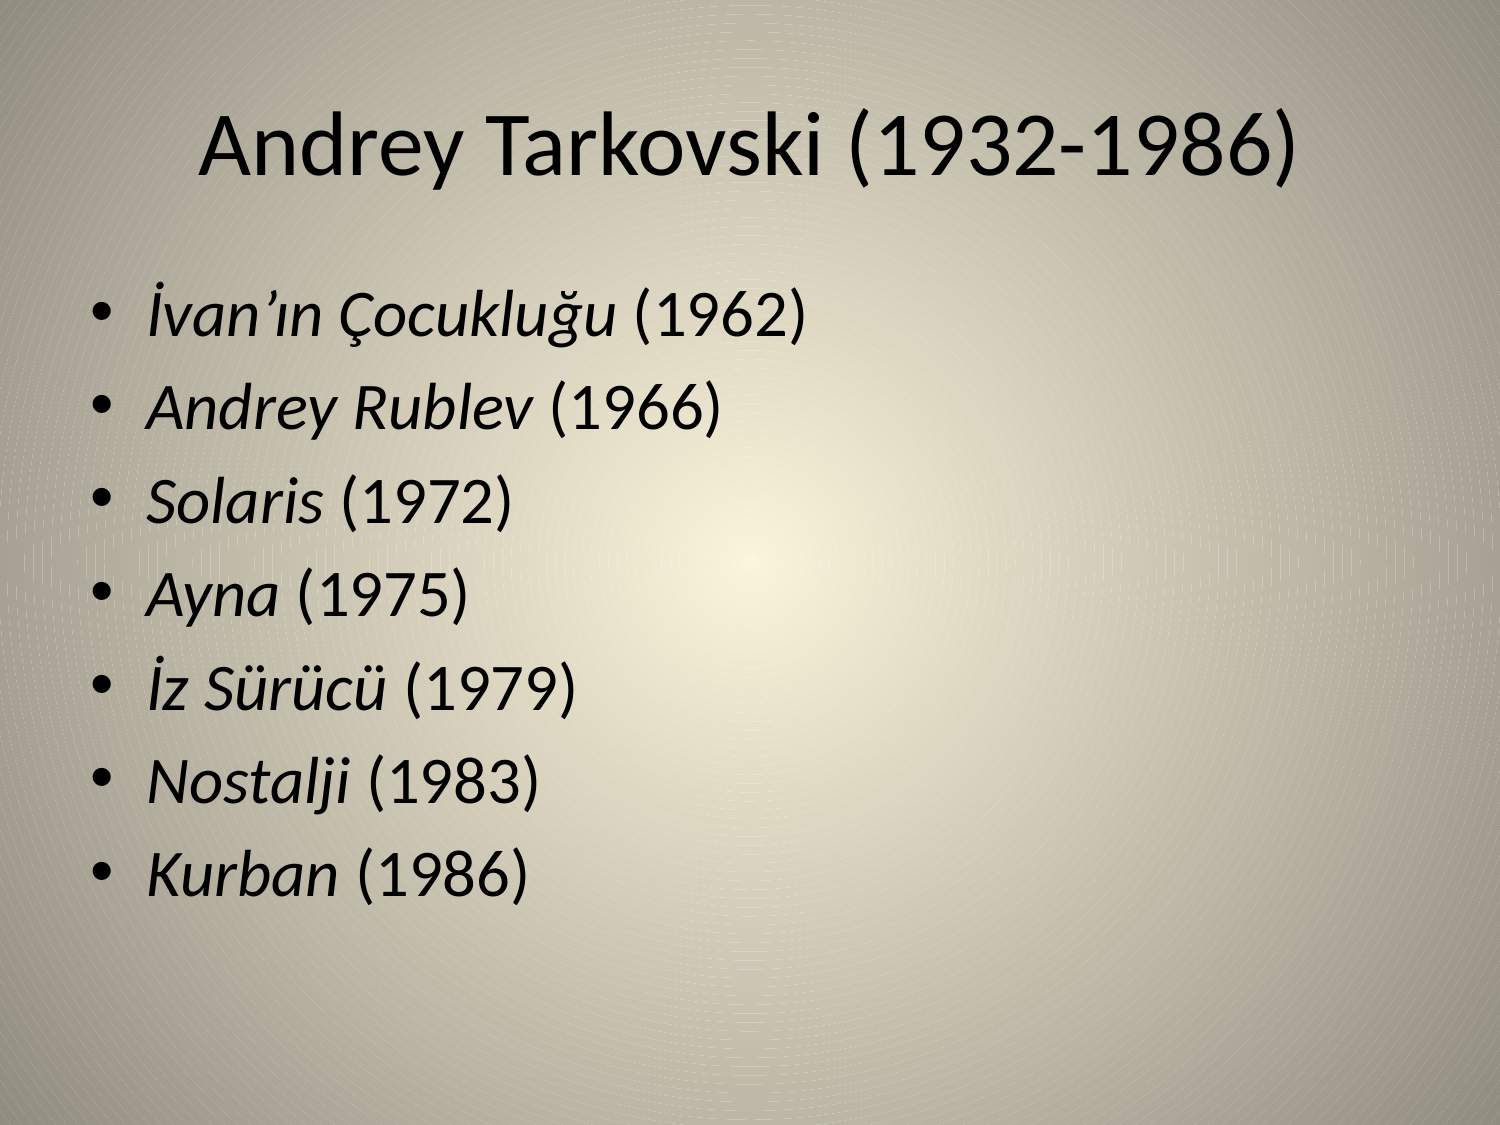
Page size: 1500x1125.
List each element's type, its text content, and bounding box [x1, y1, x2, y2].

list İvan’ın Çocukluğu (1962) Andrey Rublev (1966) Solaris (1972) Ayna (1975) İz Sürücü (1979) Nostalji (1983) Kurban (1986) [75, 262, 1425, 1005]
title Andrey Tarkovski (1932-1986) [75, 45, 1425, 233]
